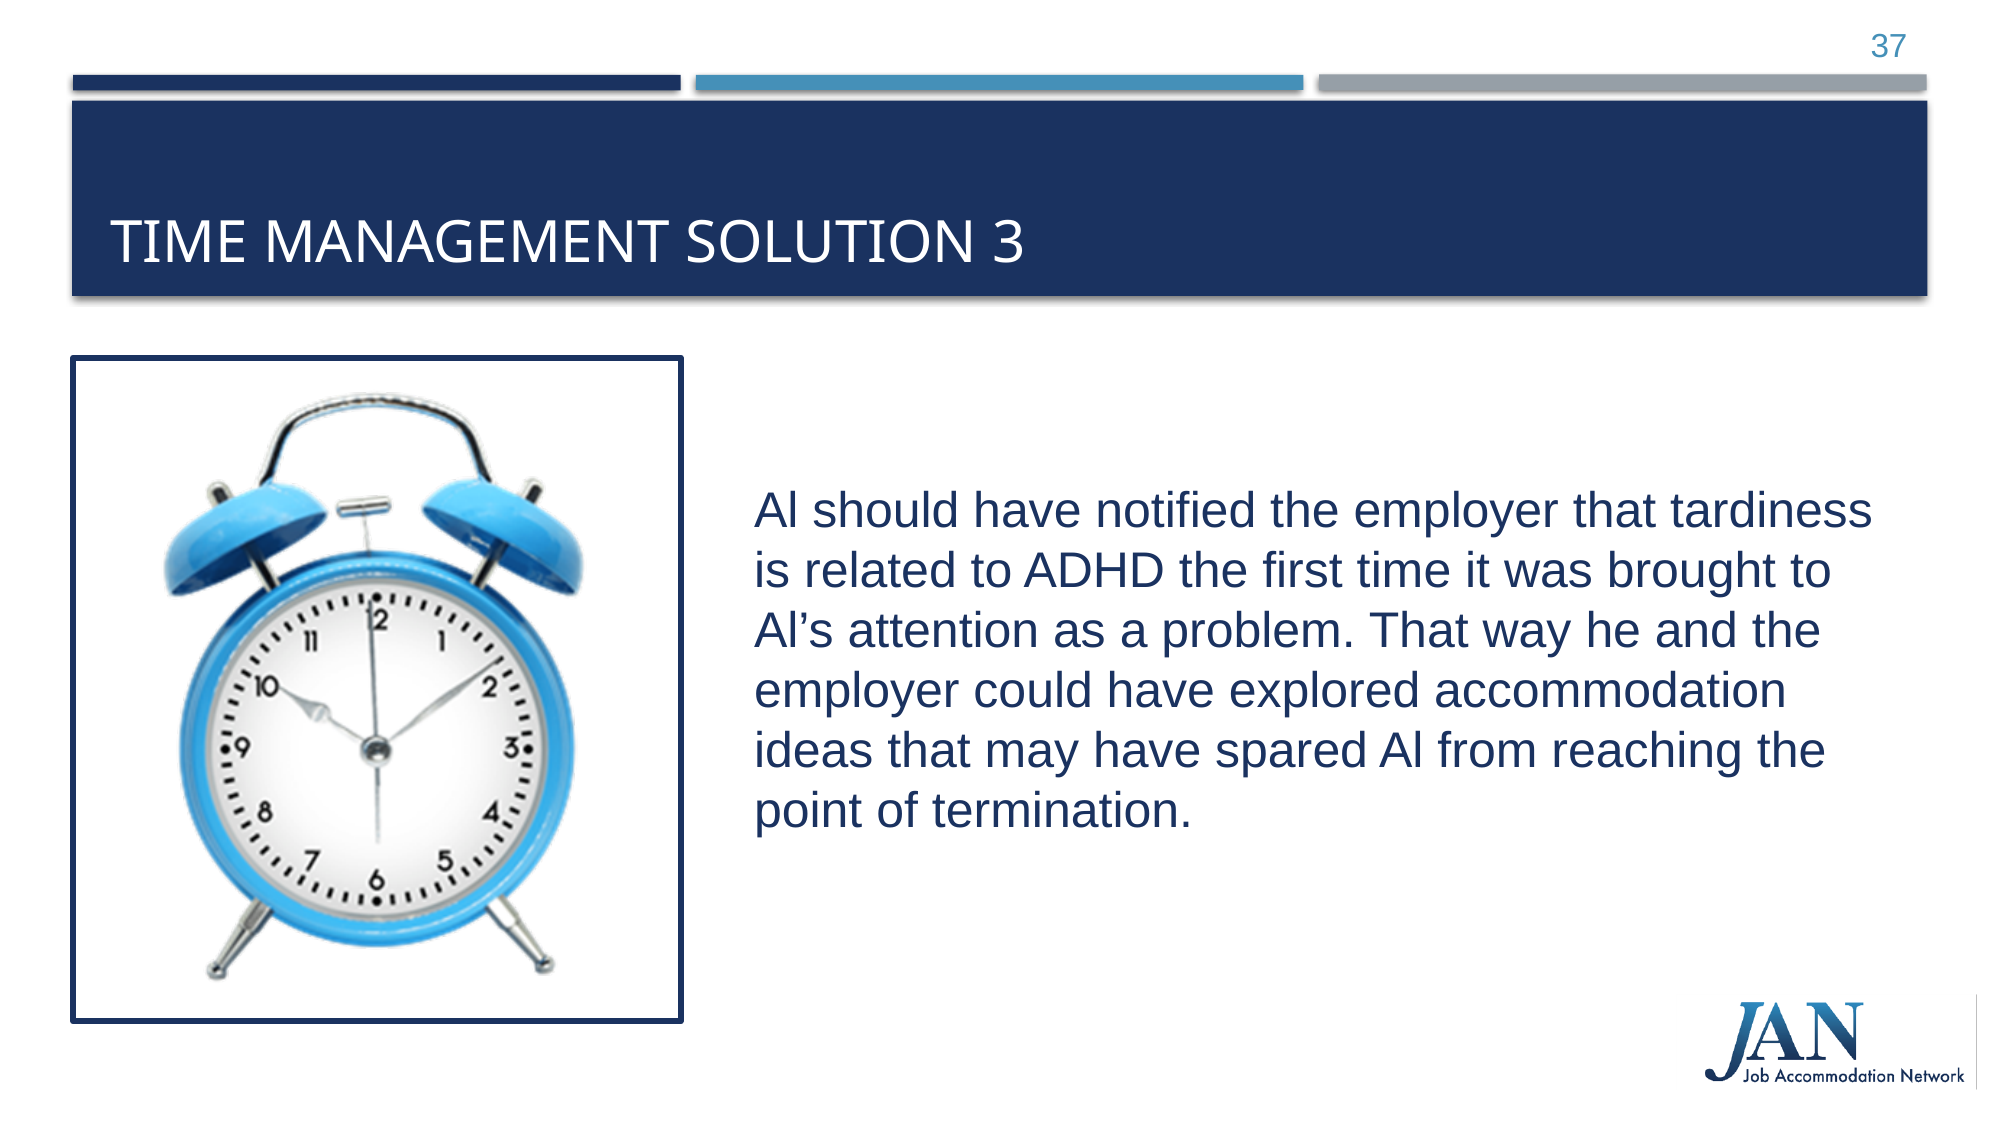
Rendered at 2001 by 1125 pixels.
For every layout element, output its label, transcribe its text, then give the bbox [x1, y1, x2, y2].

text_box [71, 356, 682, 1023]
slide_number 37 [1749, 17, 1923, 78]
picture [107, 386, 651, 987]
title Time Management Solution 3 [95, 115, 1905, 282]
list Al should have notified the employer that tardiness is related to ADHD the first time it was brought to Al’s attention as a problem. That way he and the employer could have explored accommodation ideas that may have spared Al from reaching the point of termination. [739, 357, 1905, 1022]
picture [1676, 994, 1977, 1090]
